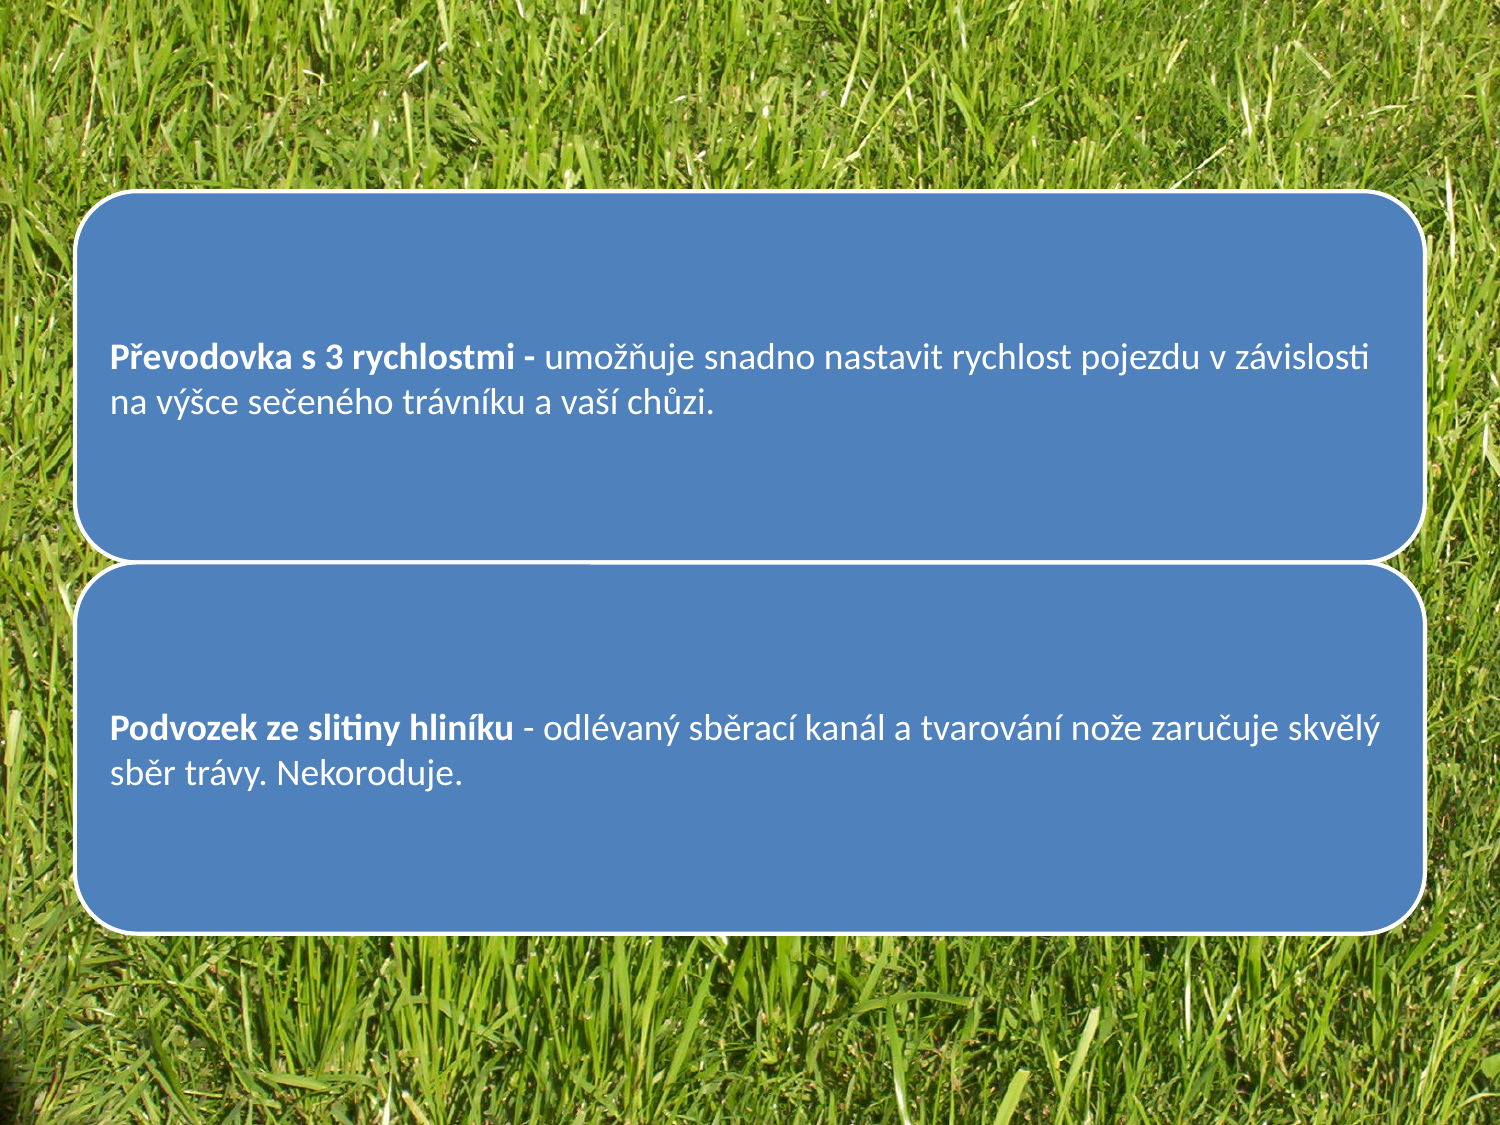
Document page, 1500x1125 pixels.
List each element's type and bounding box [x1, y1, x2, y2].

list [74, 190, 1426, 934]
picture [0, 0, 1500, 1125]
